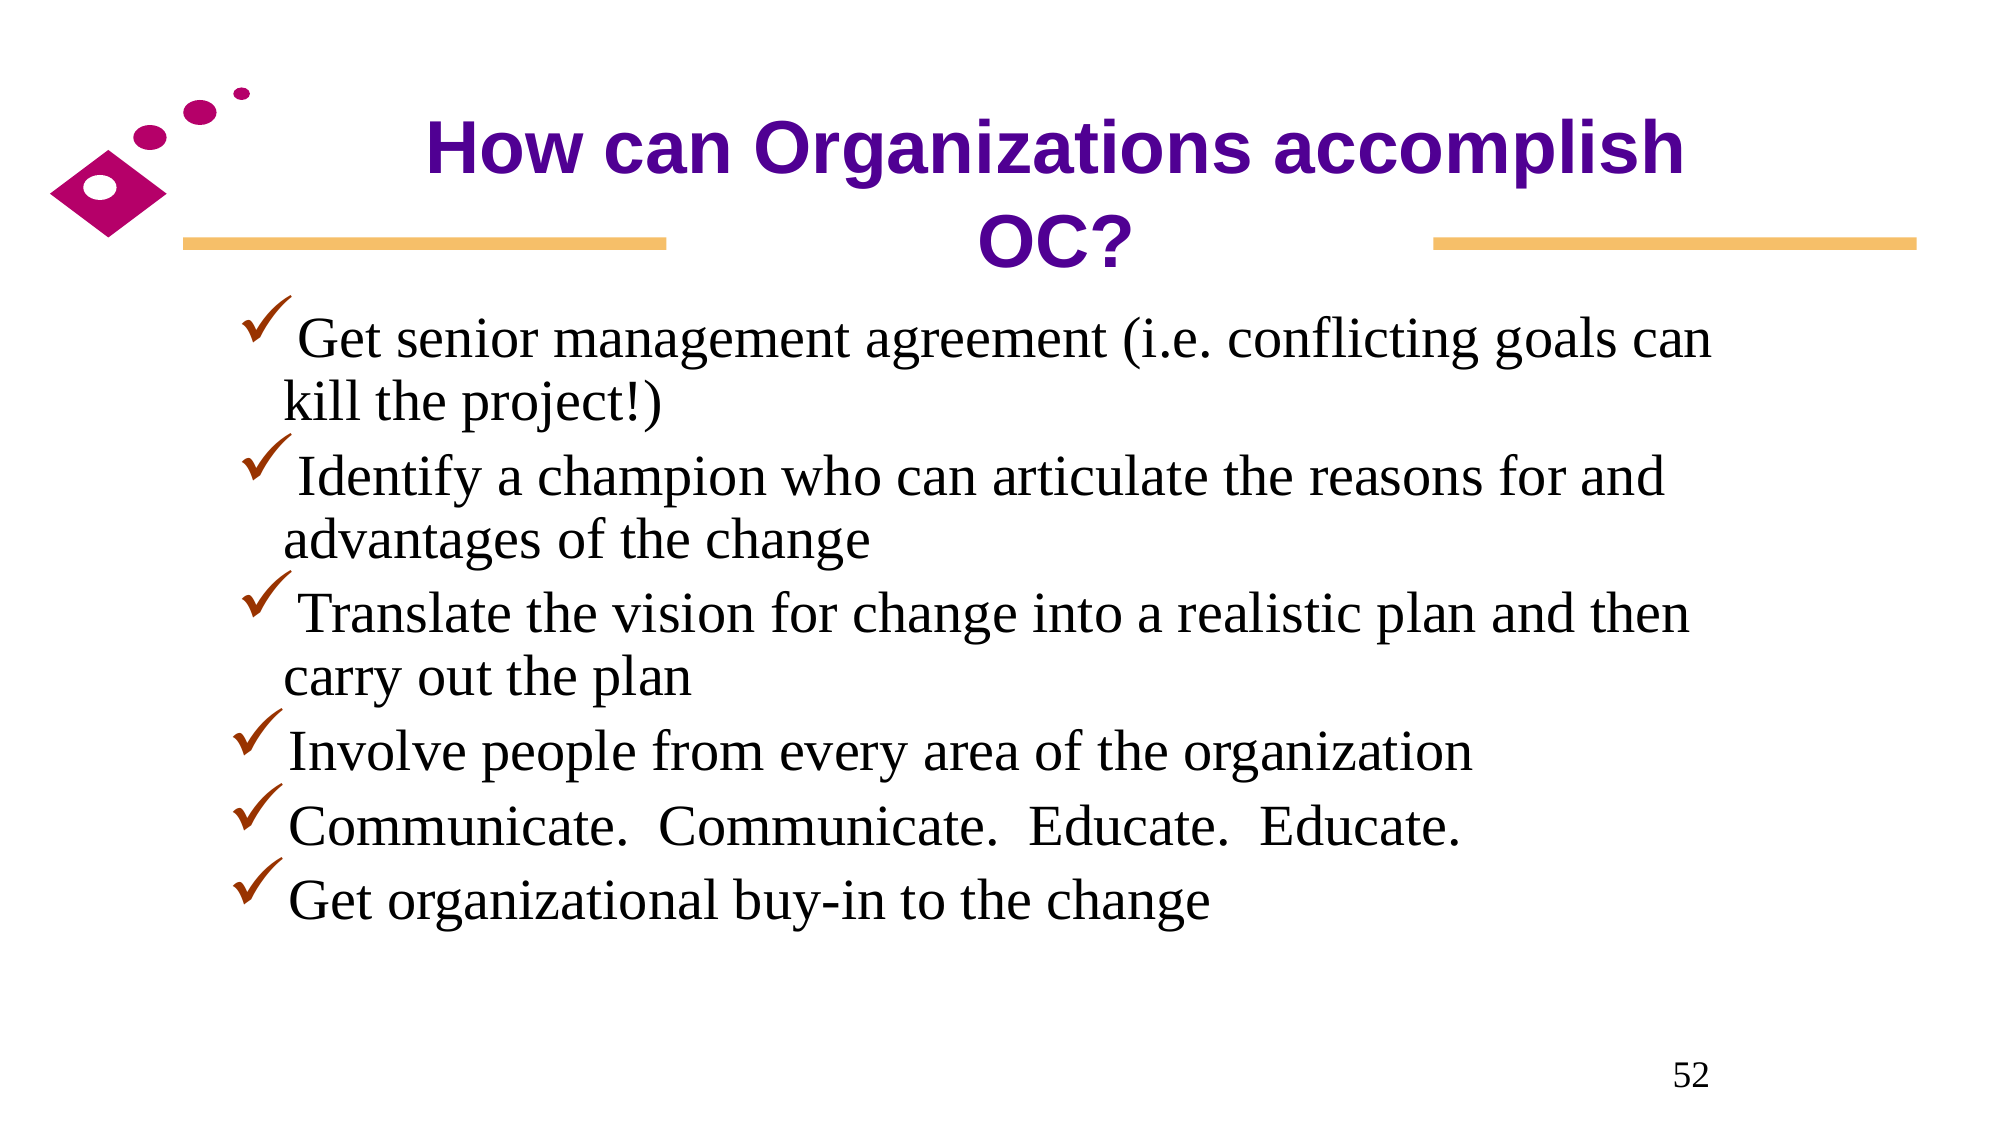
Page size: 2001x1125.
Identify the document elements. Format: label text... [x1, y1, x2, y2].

text_box Get senior management agreement (i.e. conflicting goals can kill the project!) Identify a champion who can articulate the reasons for and advantages of the change Translate the vision for change into a realistic plan and then carry out the plan Involve people from every area of the organization Communicate. Communicate. Educate. Educate. Get organizational buy-in to the change [212, 299, 1813, 963]
text_box How can Organizations accomplish OC? [349, 89, 1763, 288]
slide_number 52 [1657, 1042, 1750, 1103]
